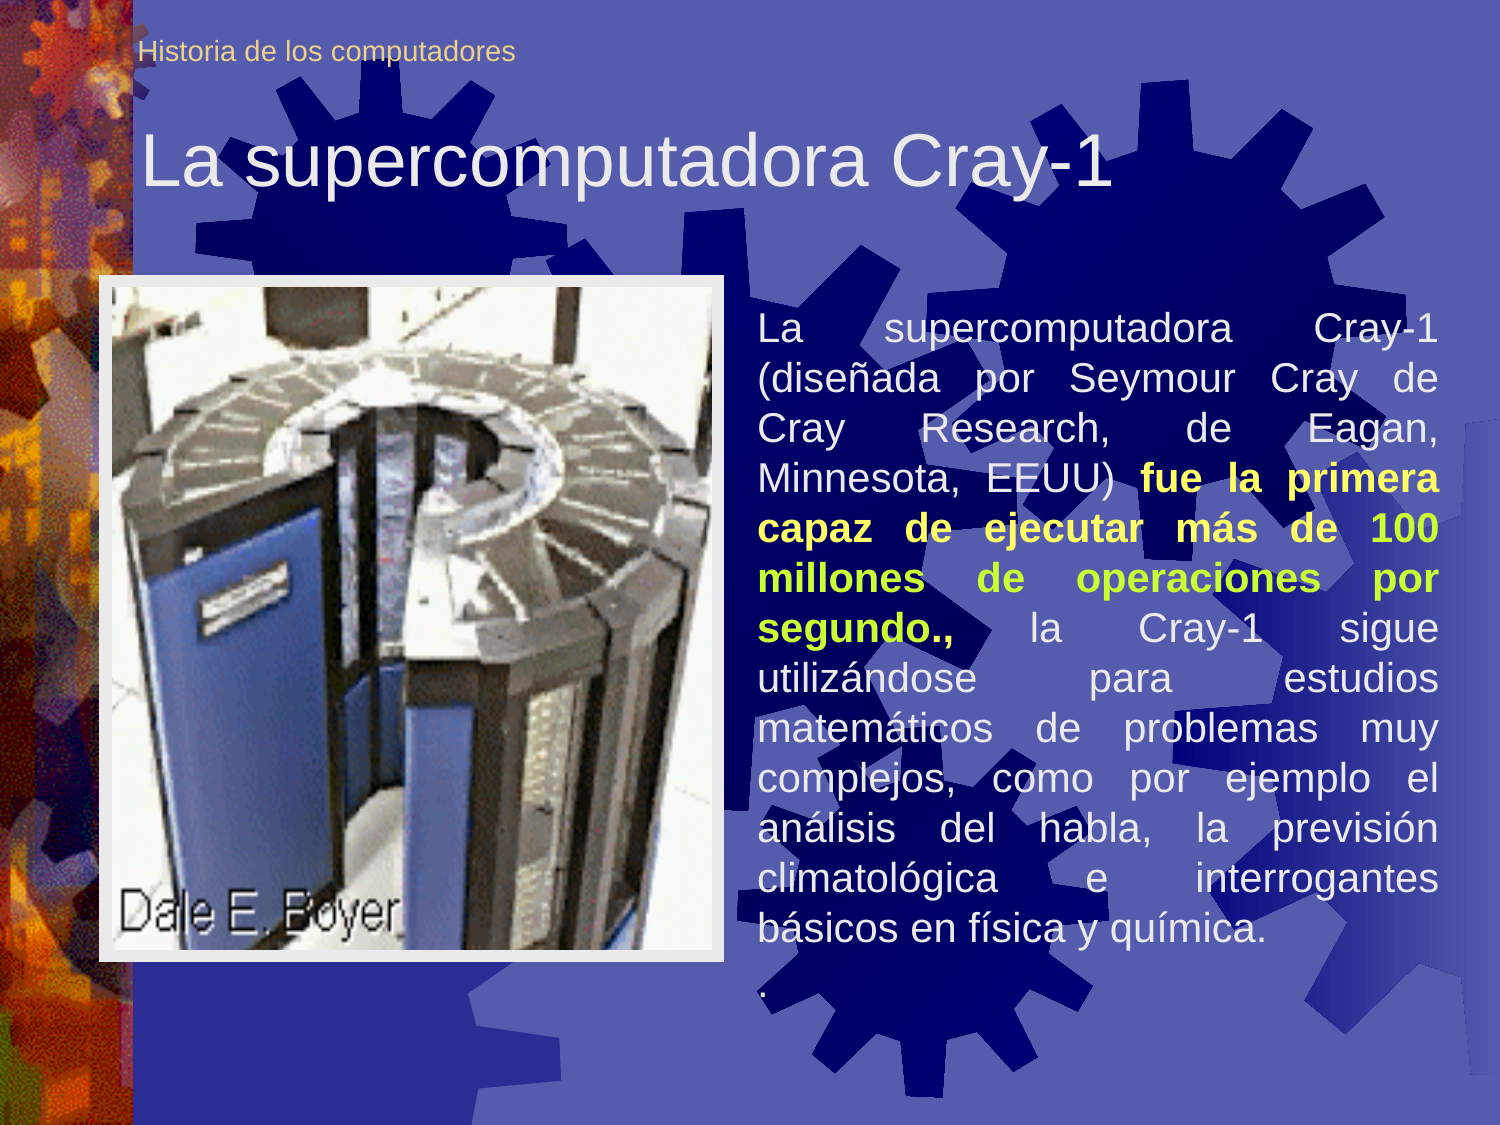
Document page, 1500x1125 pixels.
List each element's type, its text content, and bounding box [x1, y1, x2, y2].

picture [0, 0, 133, 1125]
footer Historia de los computadores [99, 0, 563, 76]
list La supercomputadora Cray-1 (diseñada por Seymour Cray de Cray Research, de Eagan, Minnesota, EEUU) fue la primera capaz de ejecutar más de 100 millones de operaciones por segundo., la Cray-1 sigue utilizándose para estudios matemáticos de problemas muy complejos, como por ejemplo el análisis del habla, la previsión climatológica e interrogantes básicos en física y química. . [679, 292, 1455, 969]
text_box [105, 280, 719, 957]
title La supercomputadora Cray-1 [124, 99, 1401, 213]
